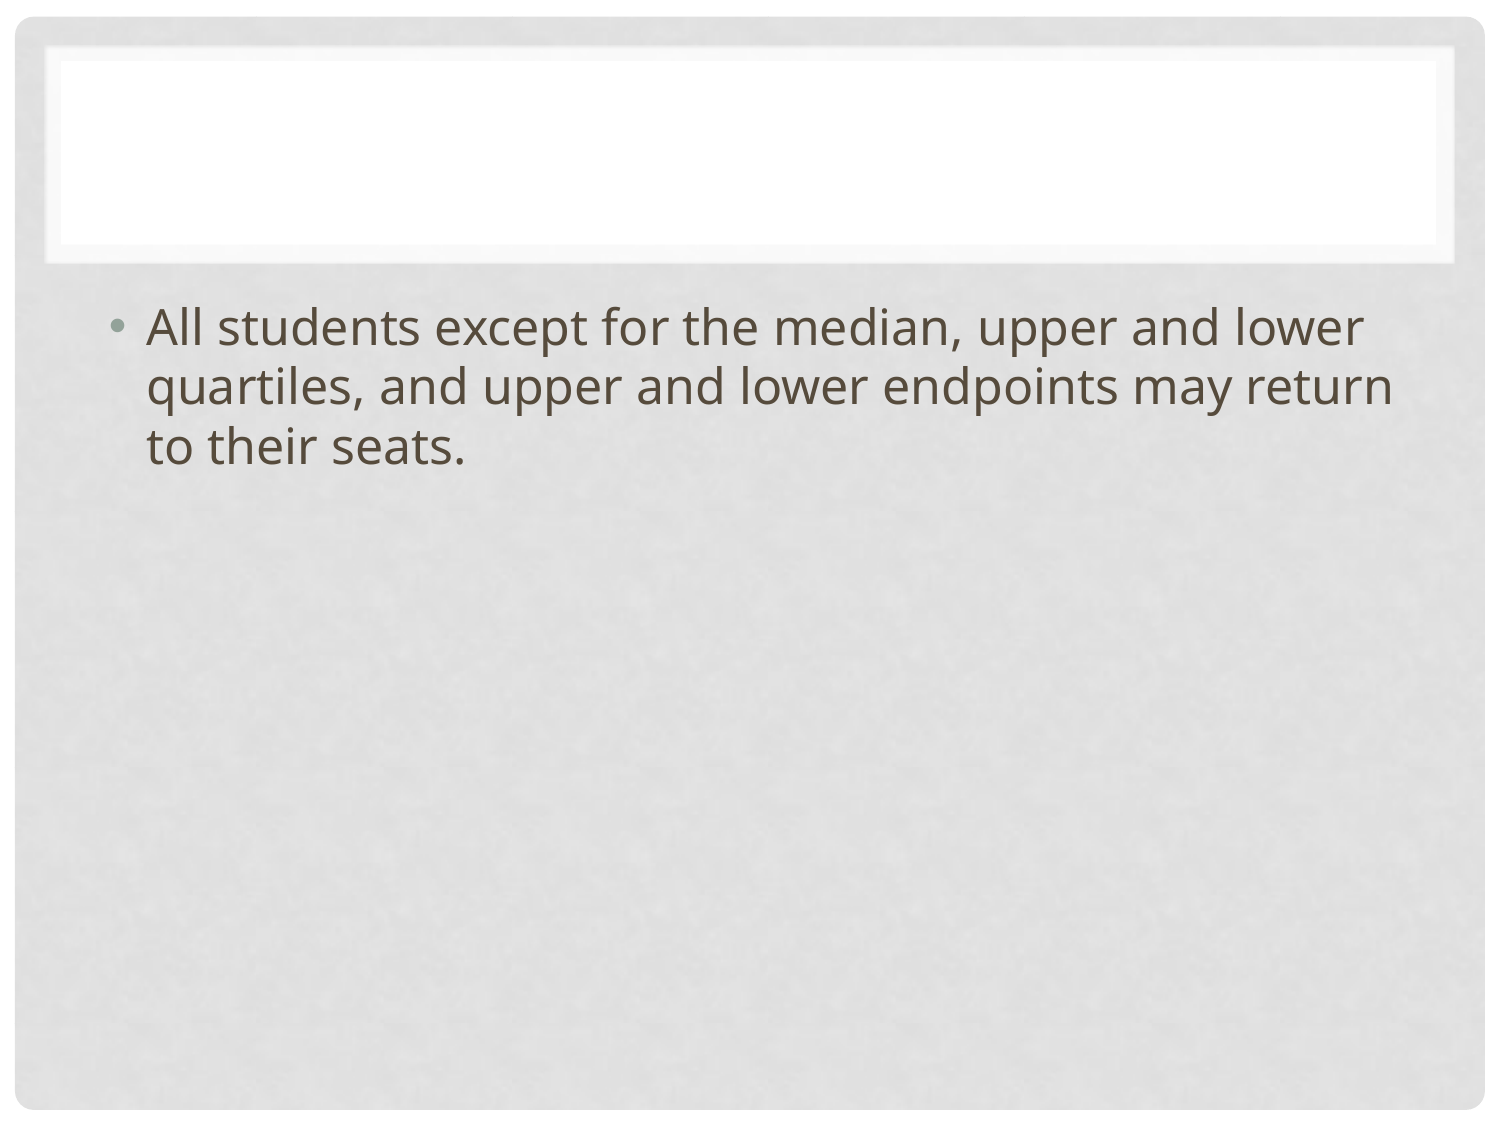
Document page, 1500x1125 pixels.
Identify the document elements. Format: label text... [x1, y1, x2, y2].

list All students except for the median, upper and lower quartiles, and upper and lower endpoints may return to their seats. [75, 287, 1425, 1005]
